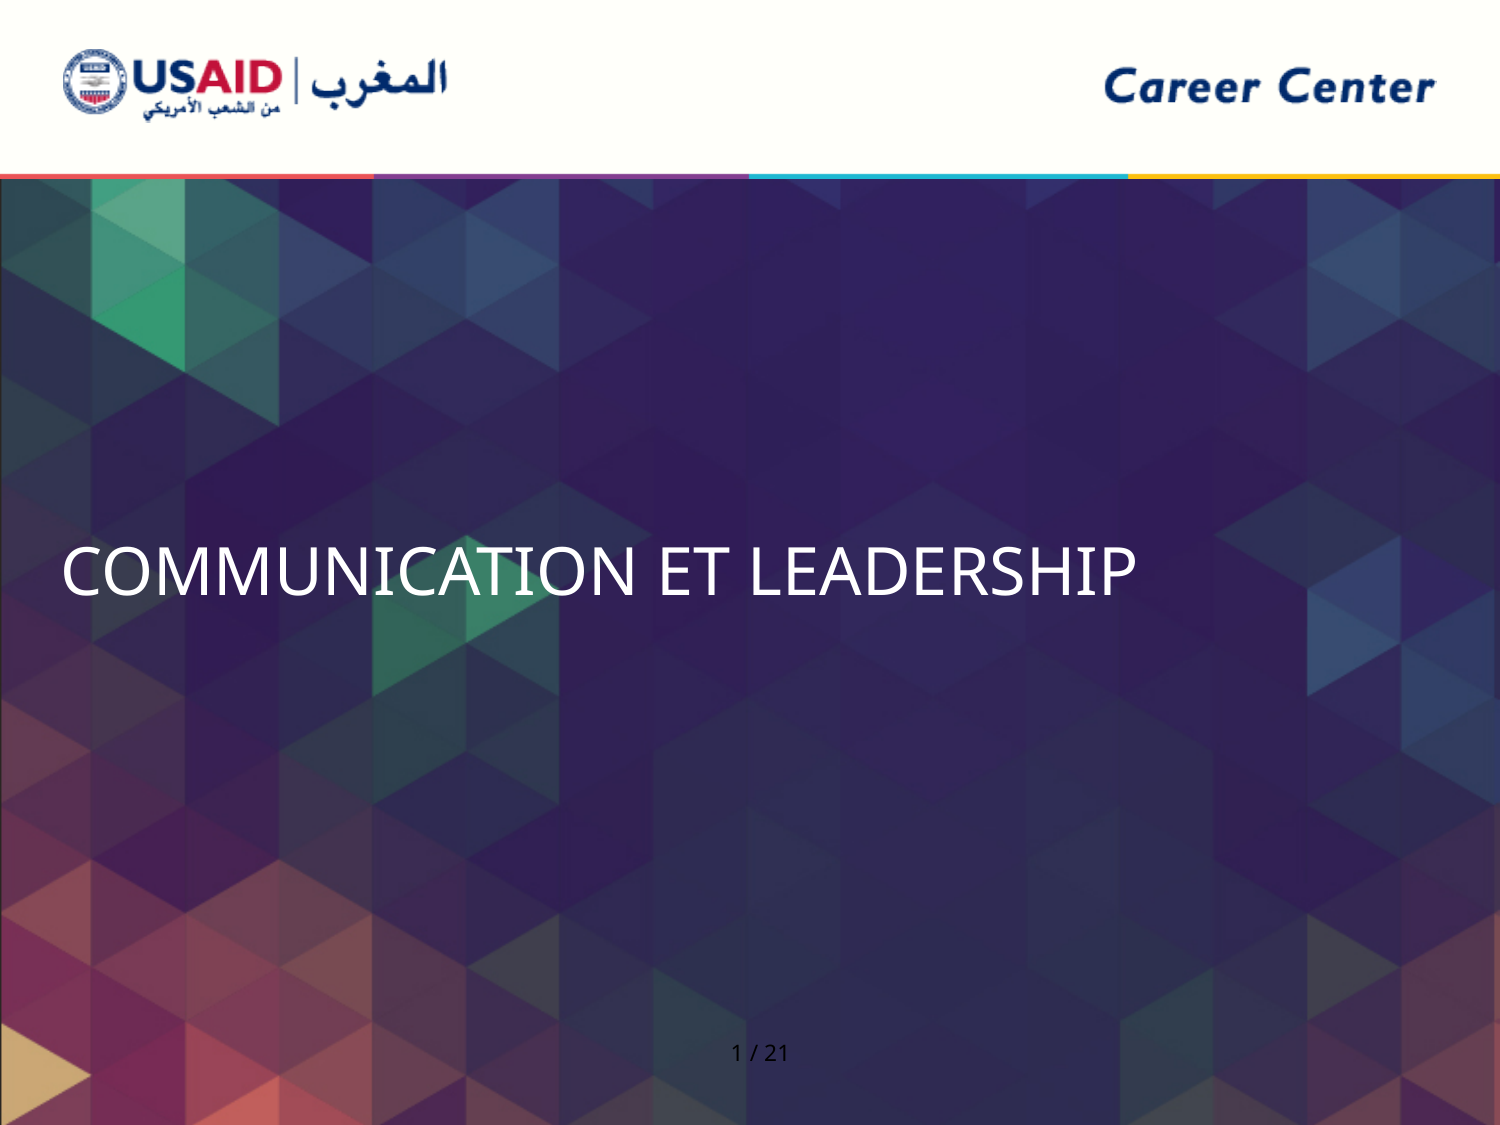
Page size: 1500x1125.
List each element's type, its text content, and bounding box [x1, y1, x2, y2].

text_box COMMUNICATION ET LEADERSHIP [45, 521, 1455, 604]
picture [0, 179, 1500, 1125]
text_box 1 / 21 [656, 1031, 865, 1077]
picture [63, 49, 1437, 123]
text_box [75, 615, 925, 761]
